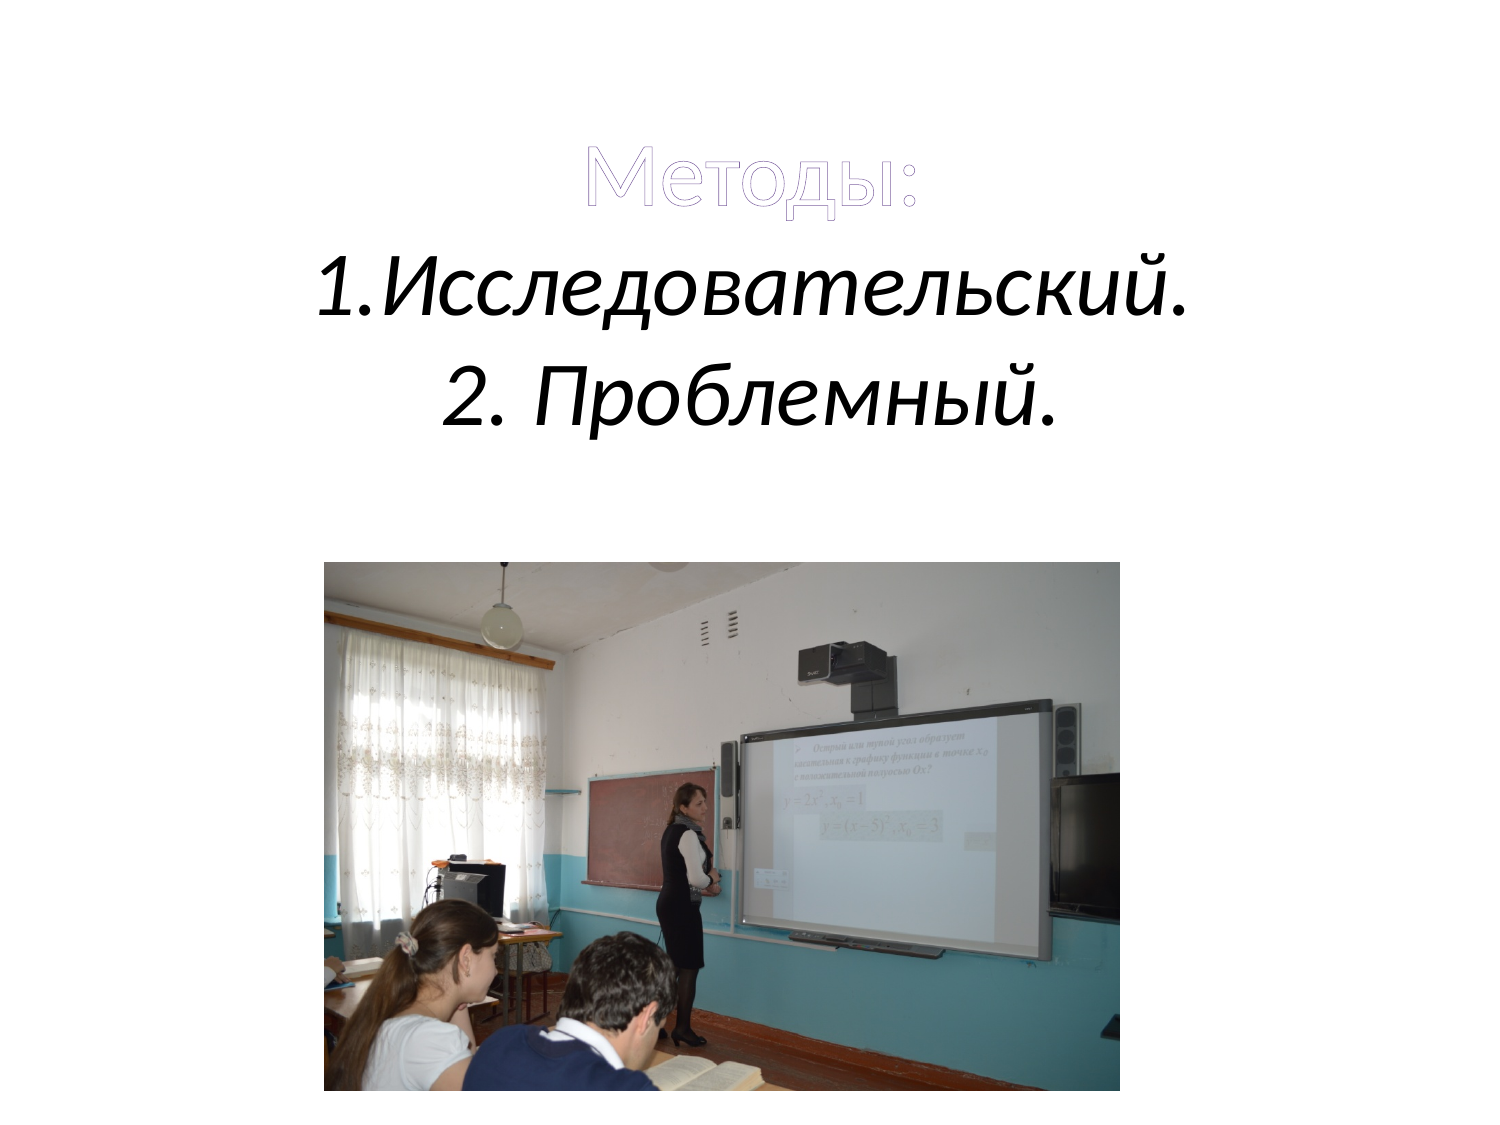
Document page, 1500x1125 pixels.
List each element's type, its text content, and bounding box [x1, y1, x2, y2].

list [324, 562, 1120, 1091]
title Методы: 1.Исследовательский. 2. Проблемный. [76, 42, 1427, 516]
